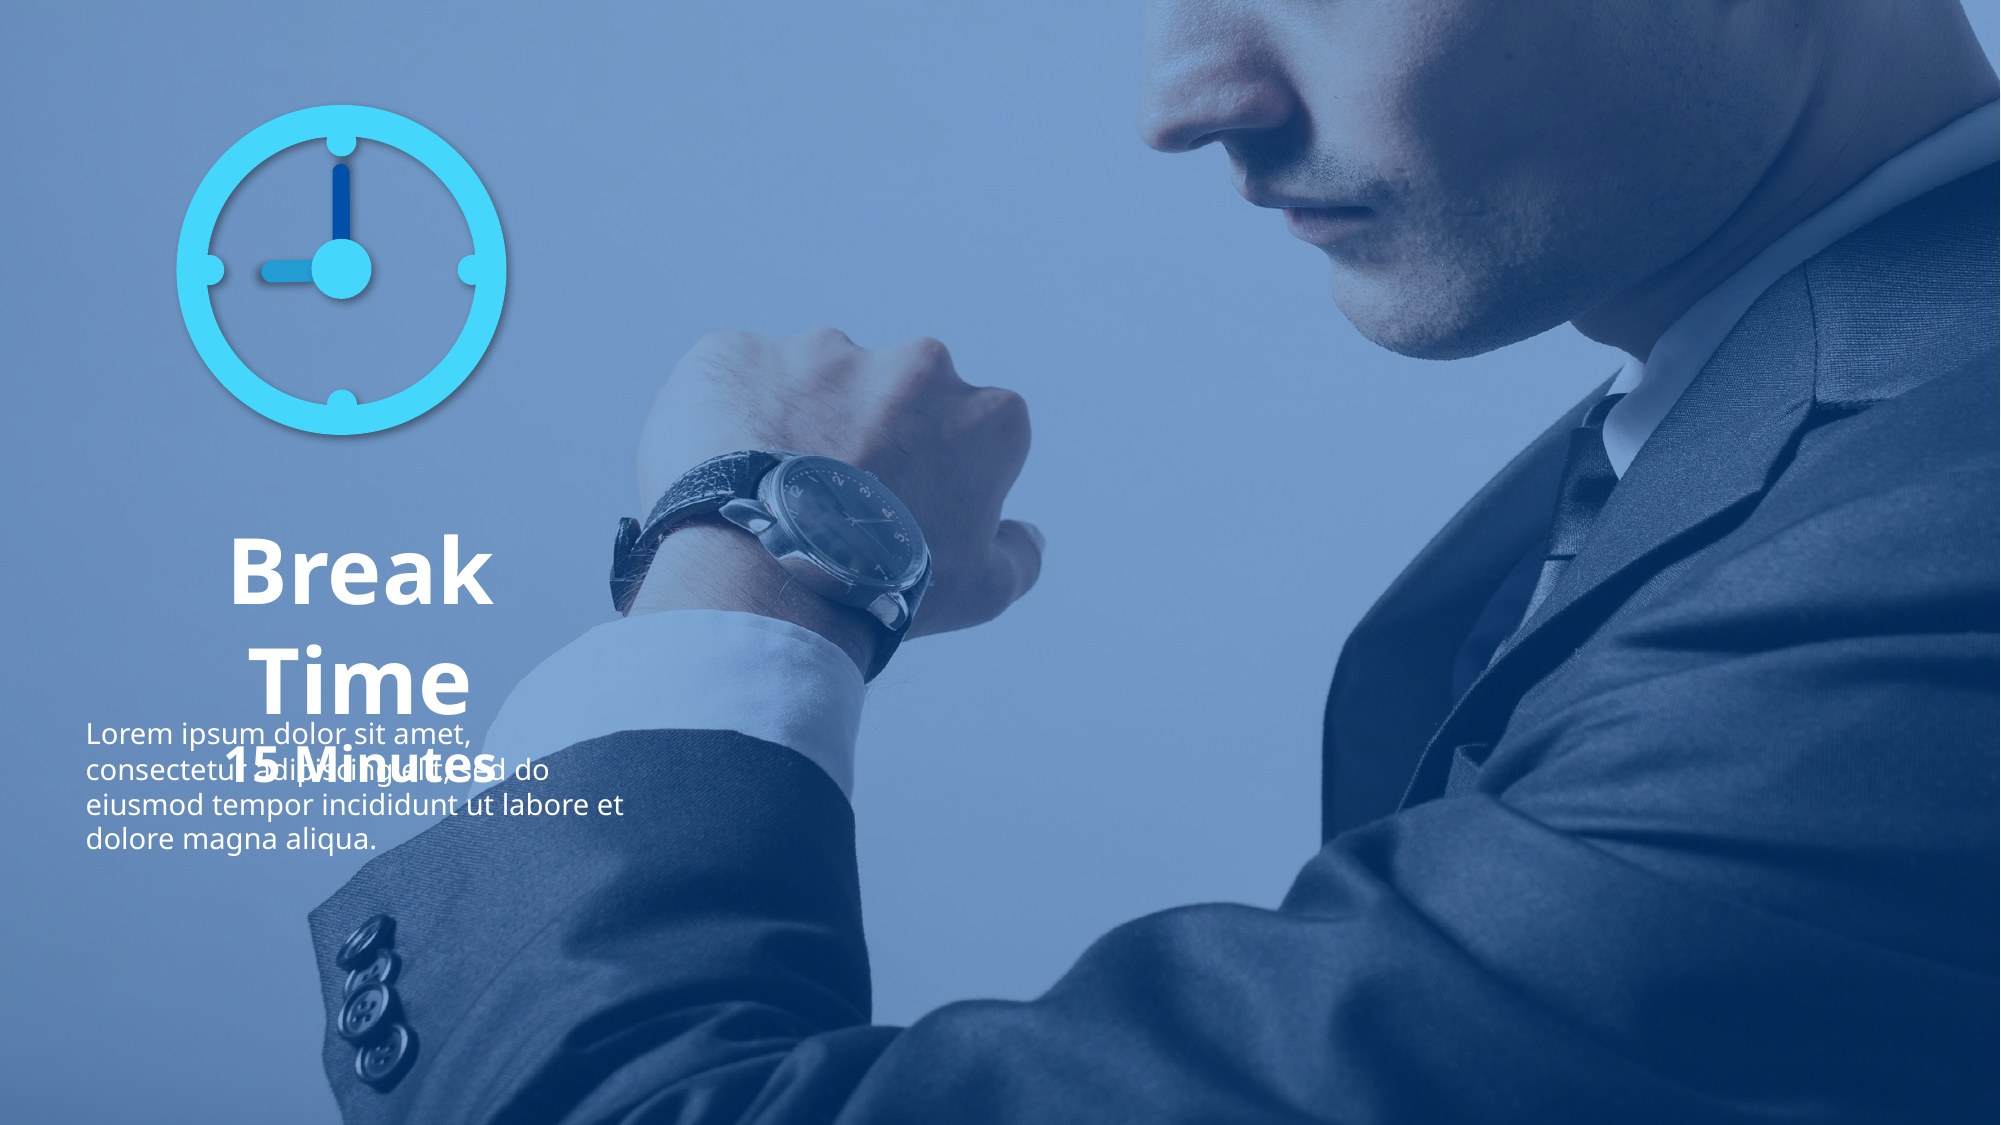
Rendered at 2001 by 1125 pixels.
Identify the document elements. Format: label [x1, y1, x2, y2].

text_box [0, 0, 2000, 1125]
text_box [175, 103, 508, 436]
text_box [291, 176, 379, 237]
text_box [262, 237, 431, 291]
text_box [70, 505, 641, 830]
text_box [291, 291, 379, 373]
